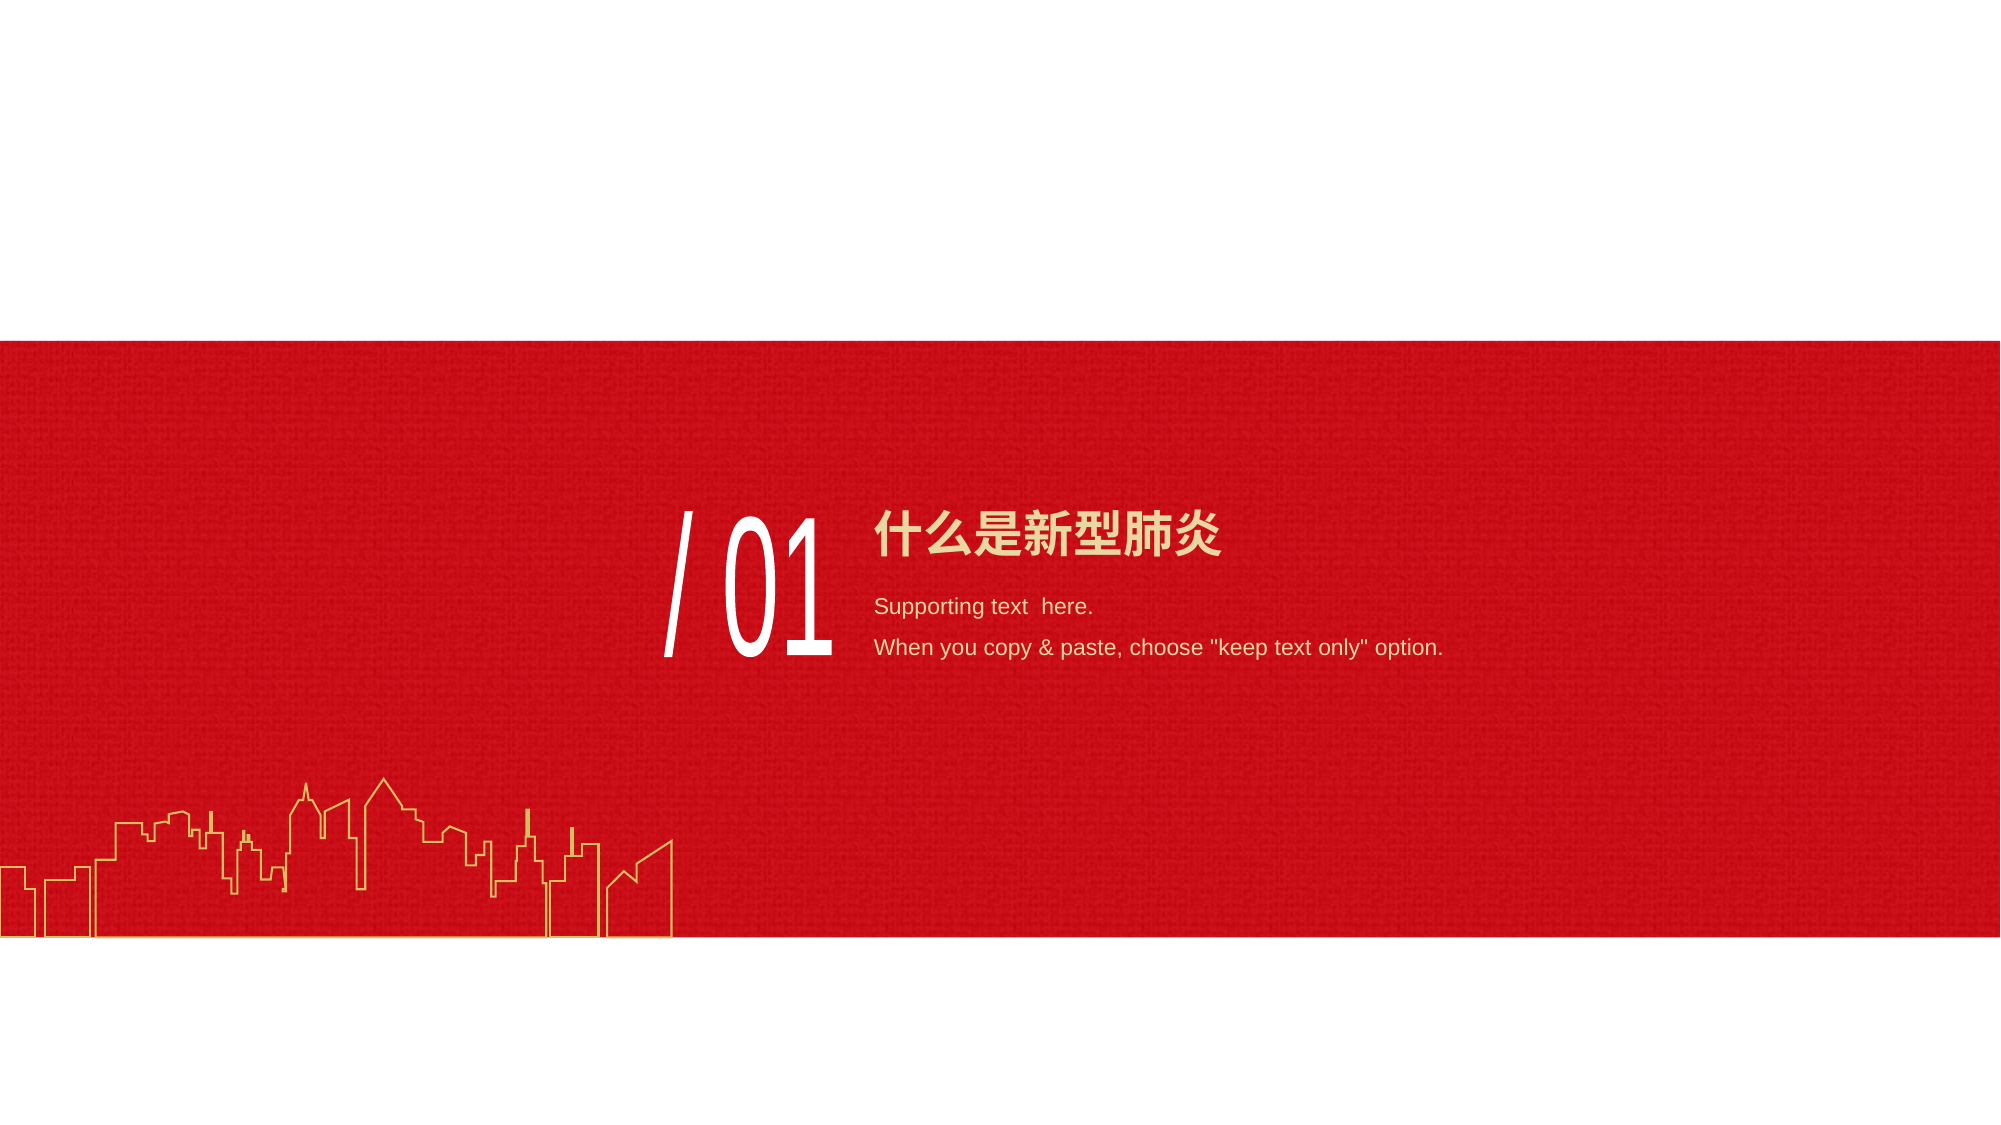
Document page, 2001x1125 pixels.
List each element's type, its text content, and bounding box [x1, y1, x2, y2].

list Supporting text here. When you copy & paste, choose "keep text only" option. [858, 570, 1641, 738]
title 什么是新型肺炎 [858, 423, 1641, 570]
